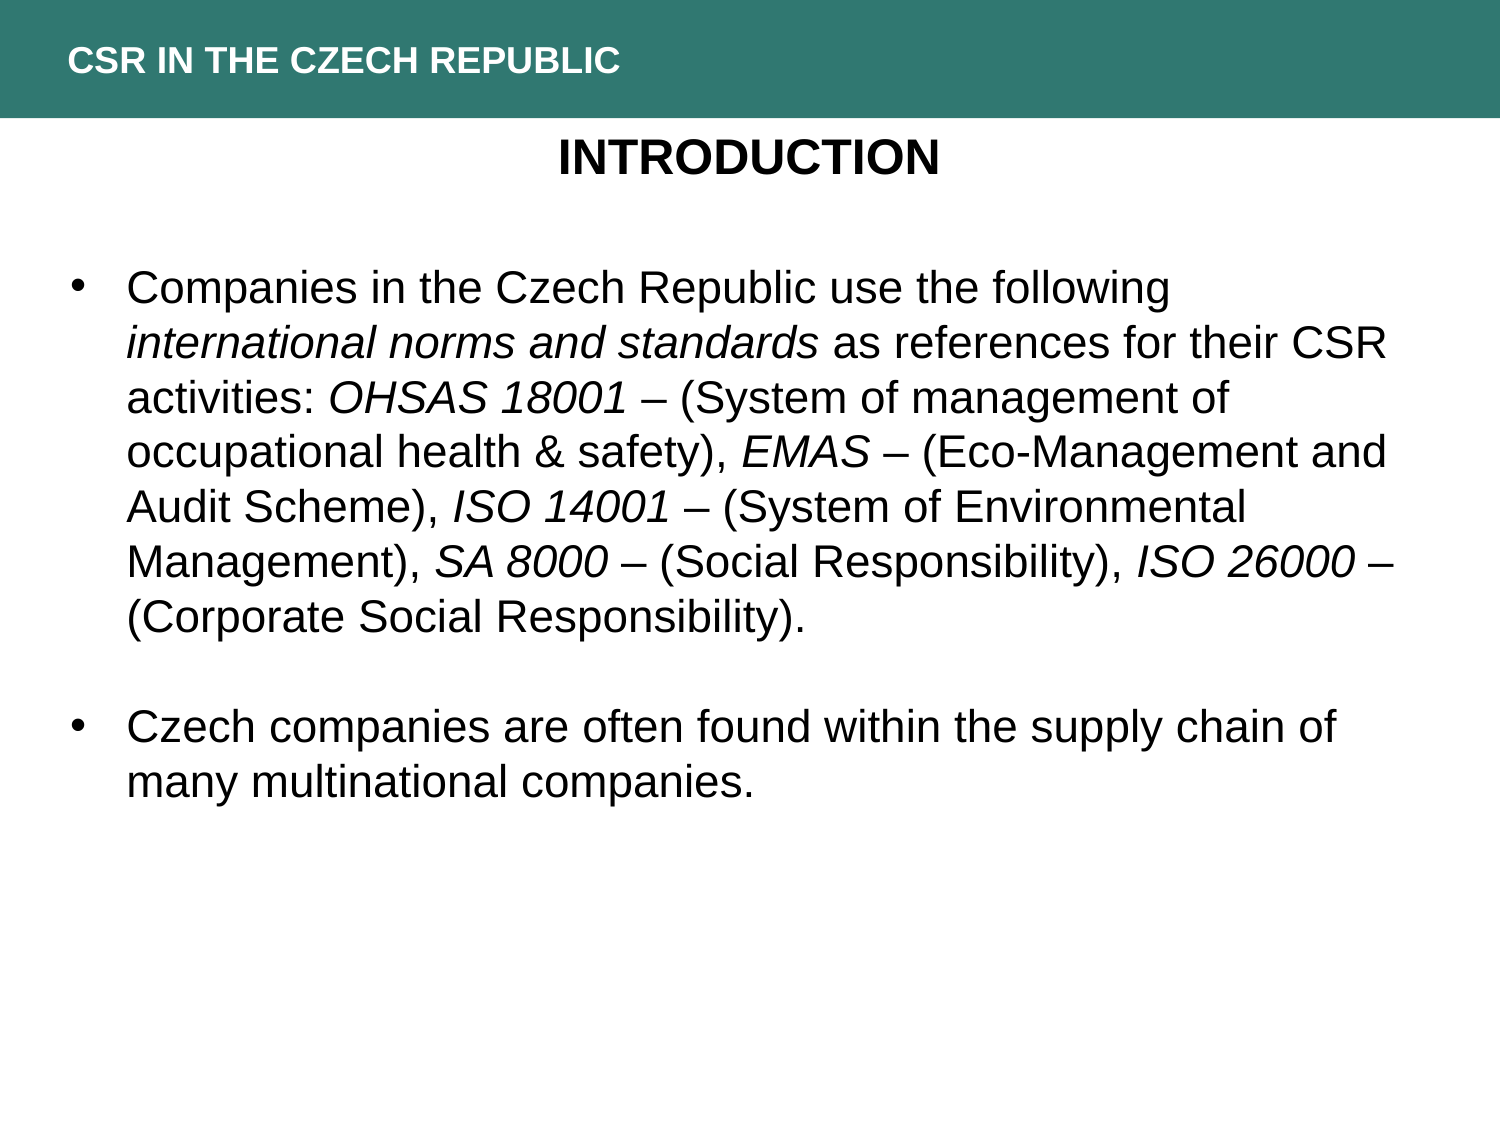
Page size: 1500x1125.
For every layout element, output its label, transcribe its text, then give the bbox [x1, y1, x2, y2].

text_box CSR in the czech republic [0, 0, 1500, 120]
text_box Companies in the Czech Republic use the following international norms and standards as references for their CSR activities: OHSAS 18001 – (System of management of occupational health & safety), EMAS – (Eco-Management and Audit Scheme), ISO 14001 – (System of Environmental Management), SA 8000 – (Social Responsibility), ISO 26000 – (Corporate Social Responsibility). Czech companies are often found within the supply chain of many multinational companies. [55, 249, 1446, 870]
text_box INTRODUCTION [55, 117, 1444, 193]
